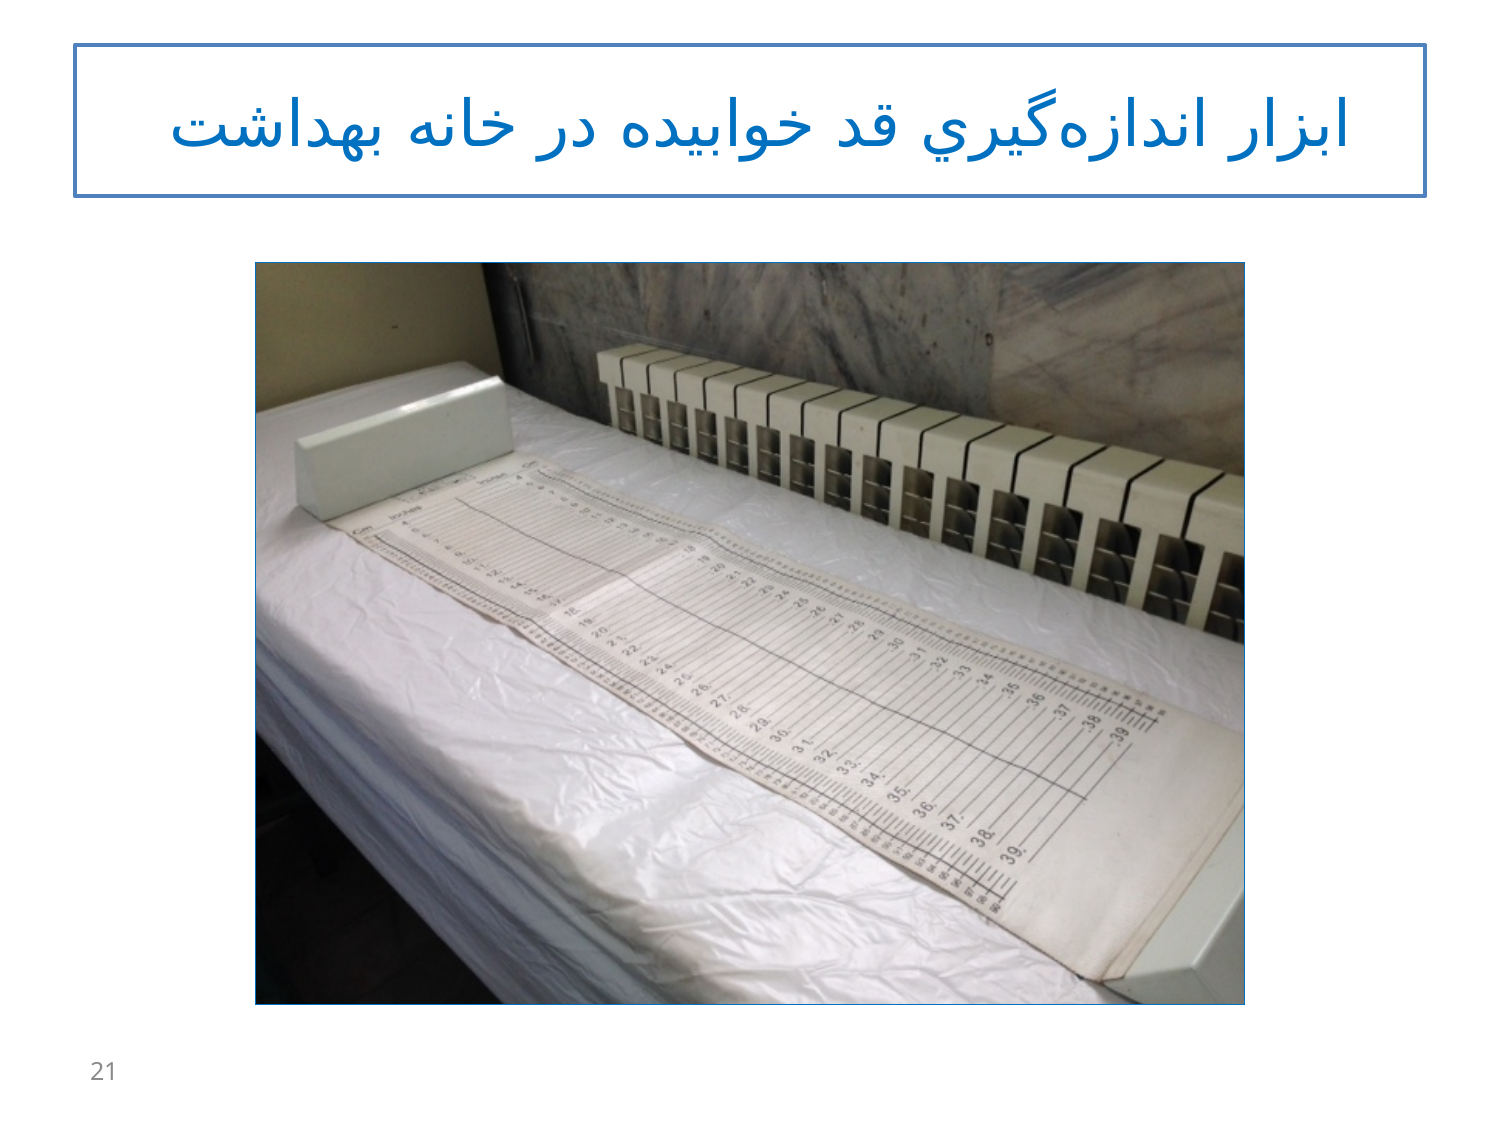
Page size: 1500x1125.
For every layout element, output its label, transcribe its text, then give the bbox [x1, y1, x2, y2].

title ابزار اندازه‌گيري قد خوابيده در خانه بهداشت [73, 43, 1427, 198]
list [254, 262, 1246, 1006]
slide_number 21 [75, 1042, 425, 1103]
